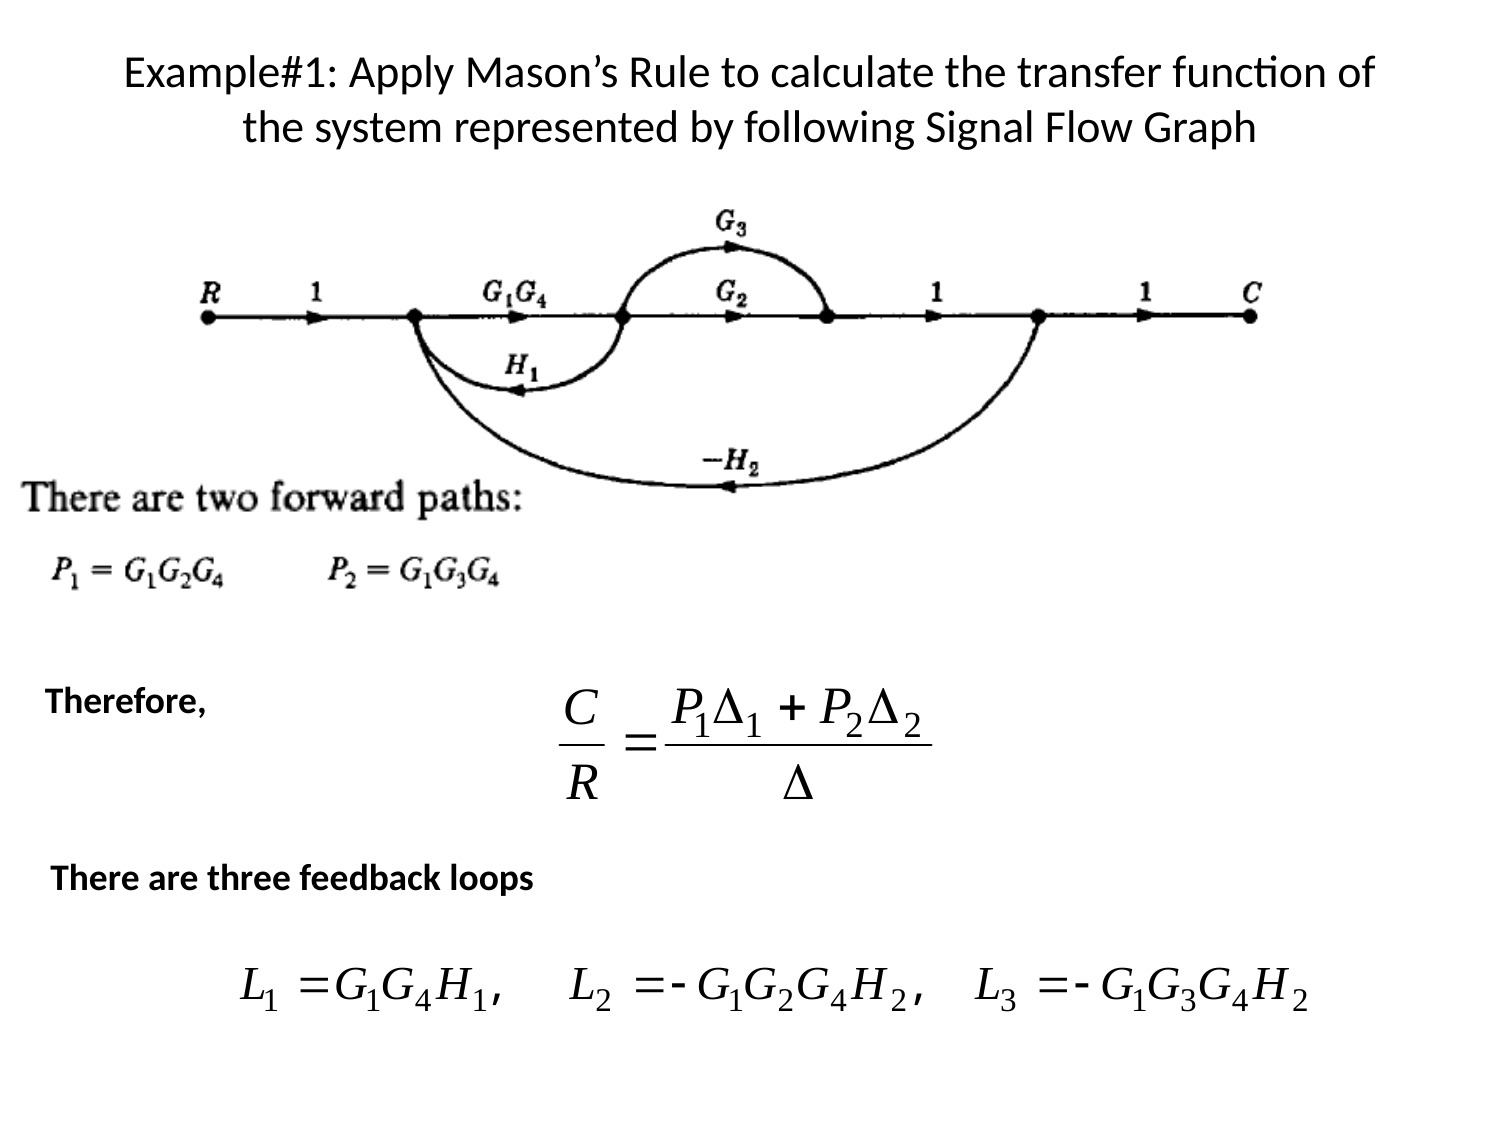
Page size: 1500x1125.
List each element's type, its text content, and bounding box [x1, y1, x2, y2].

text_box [29, 668, 944, 811]
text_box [17, 467, 529, 610]
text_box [29, 845, 1318, 1024]
picture [194, 207, 1267, 498]
title Example#1: Apply Mason’s Rule to calculate the transfer function of the system represented by following Signal Flow Graph [75, 19, 1425, 174]
